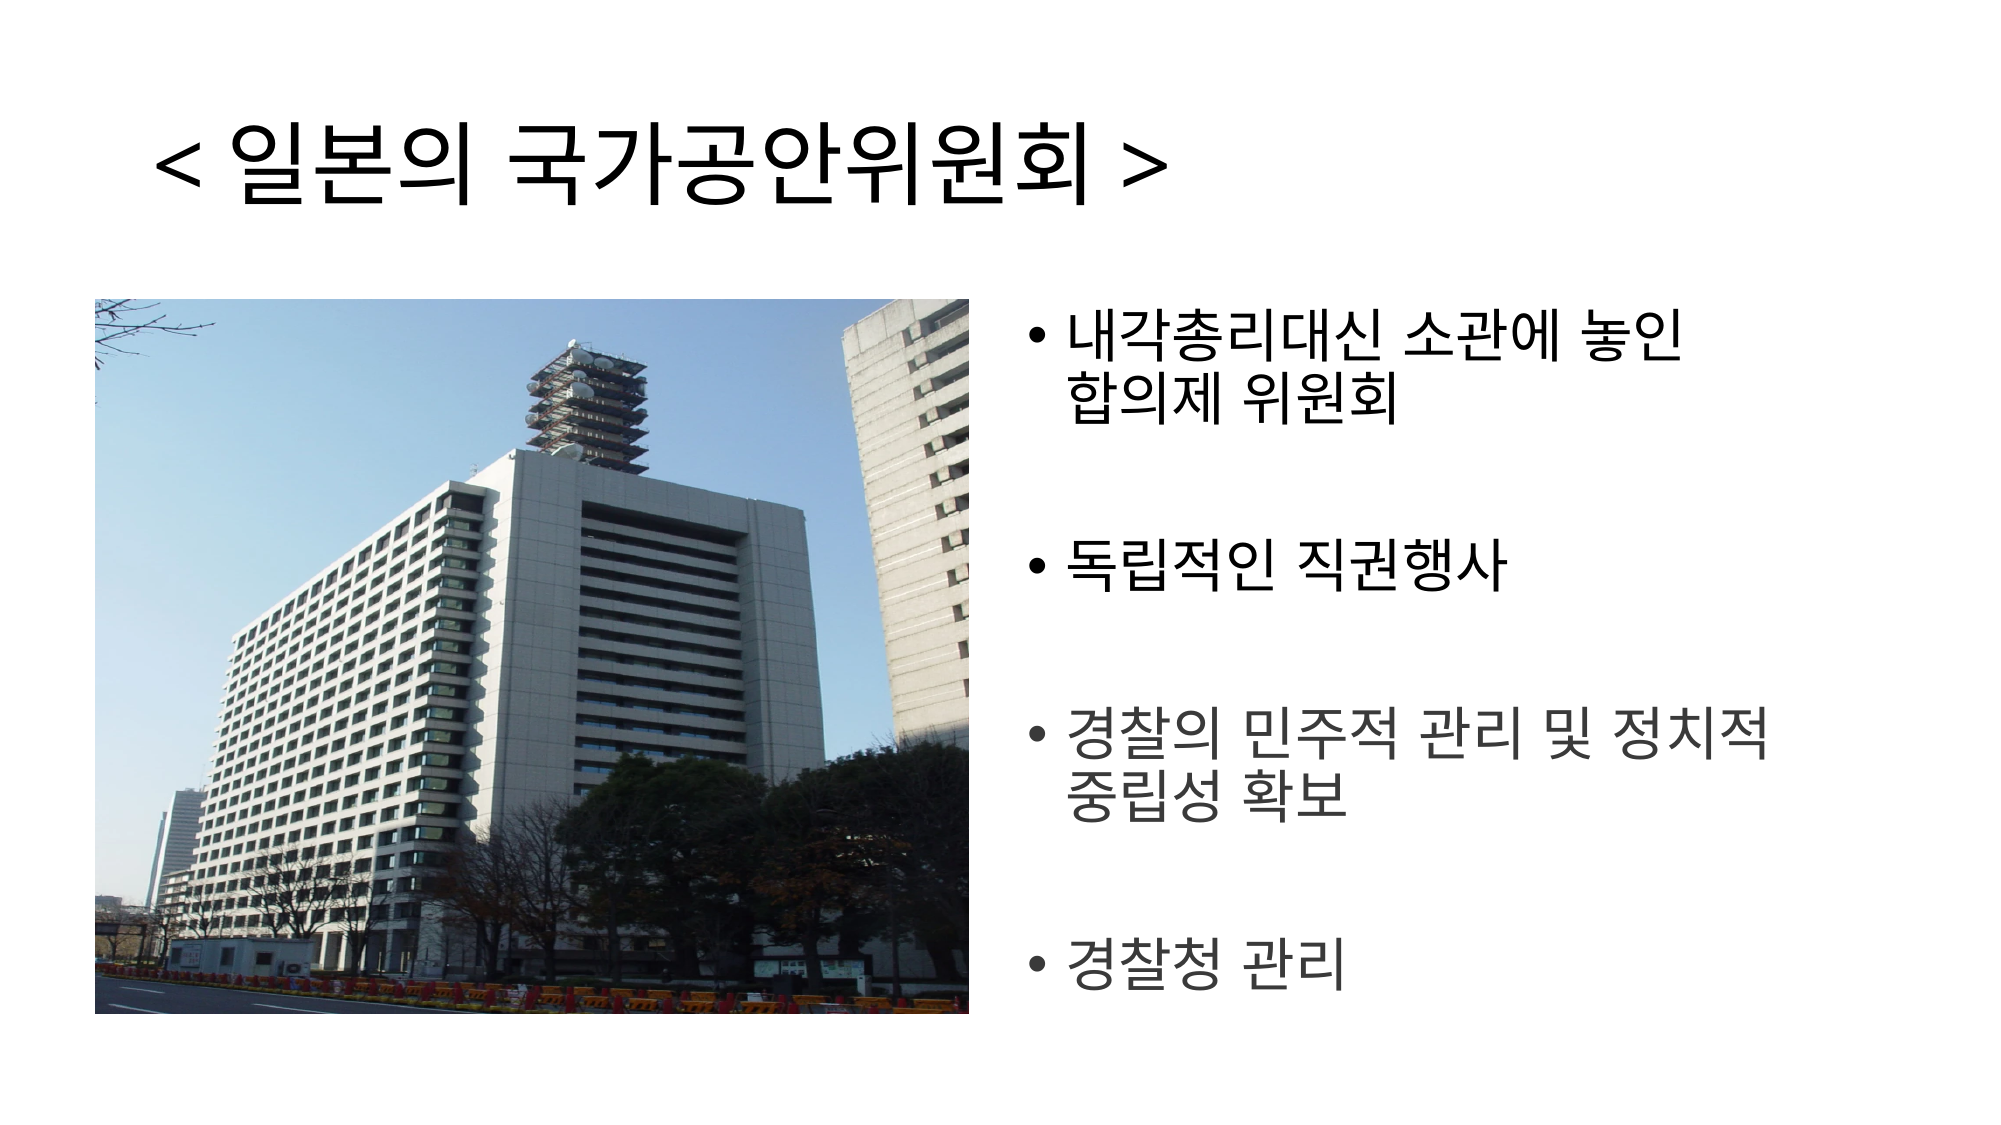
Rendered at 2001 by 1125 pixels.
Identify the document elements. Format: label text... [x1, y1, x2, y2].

list 내각총리대신 소관에 놓인 합의제 위원회 독립적인 직권행사 경찰의 민주적 관리 및 정치적 중립성 확보 경찰청 관리 [1012, 299, 1863, 1014]
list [95, 299, 969, 1014]
title <일본의 국가공안위원회> [137, 59, 1863, 278]
